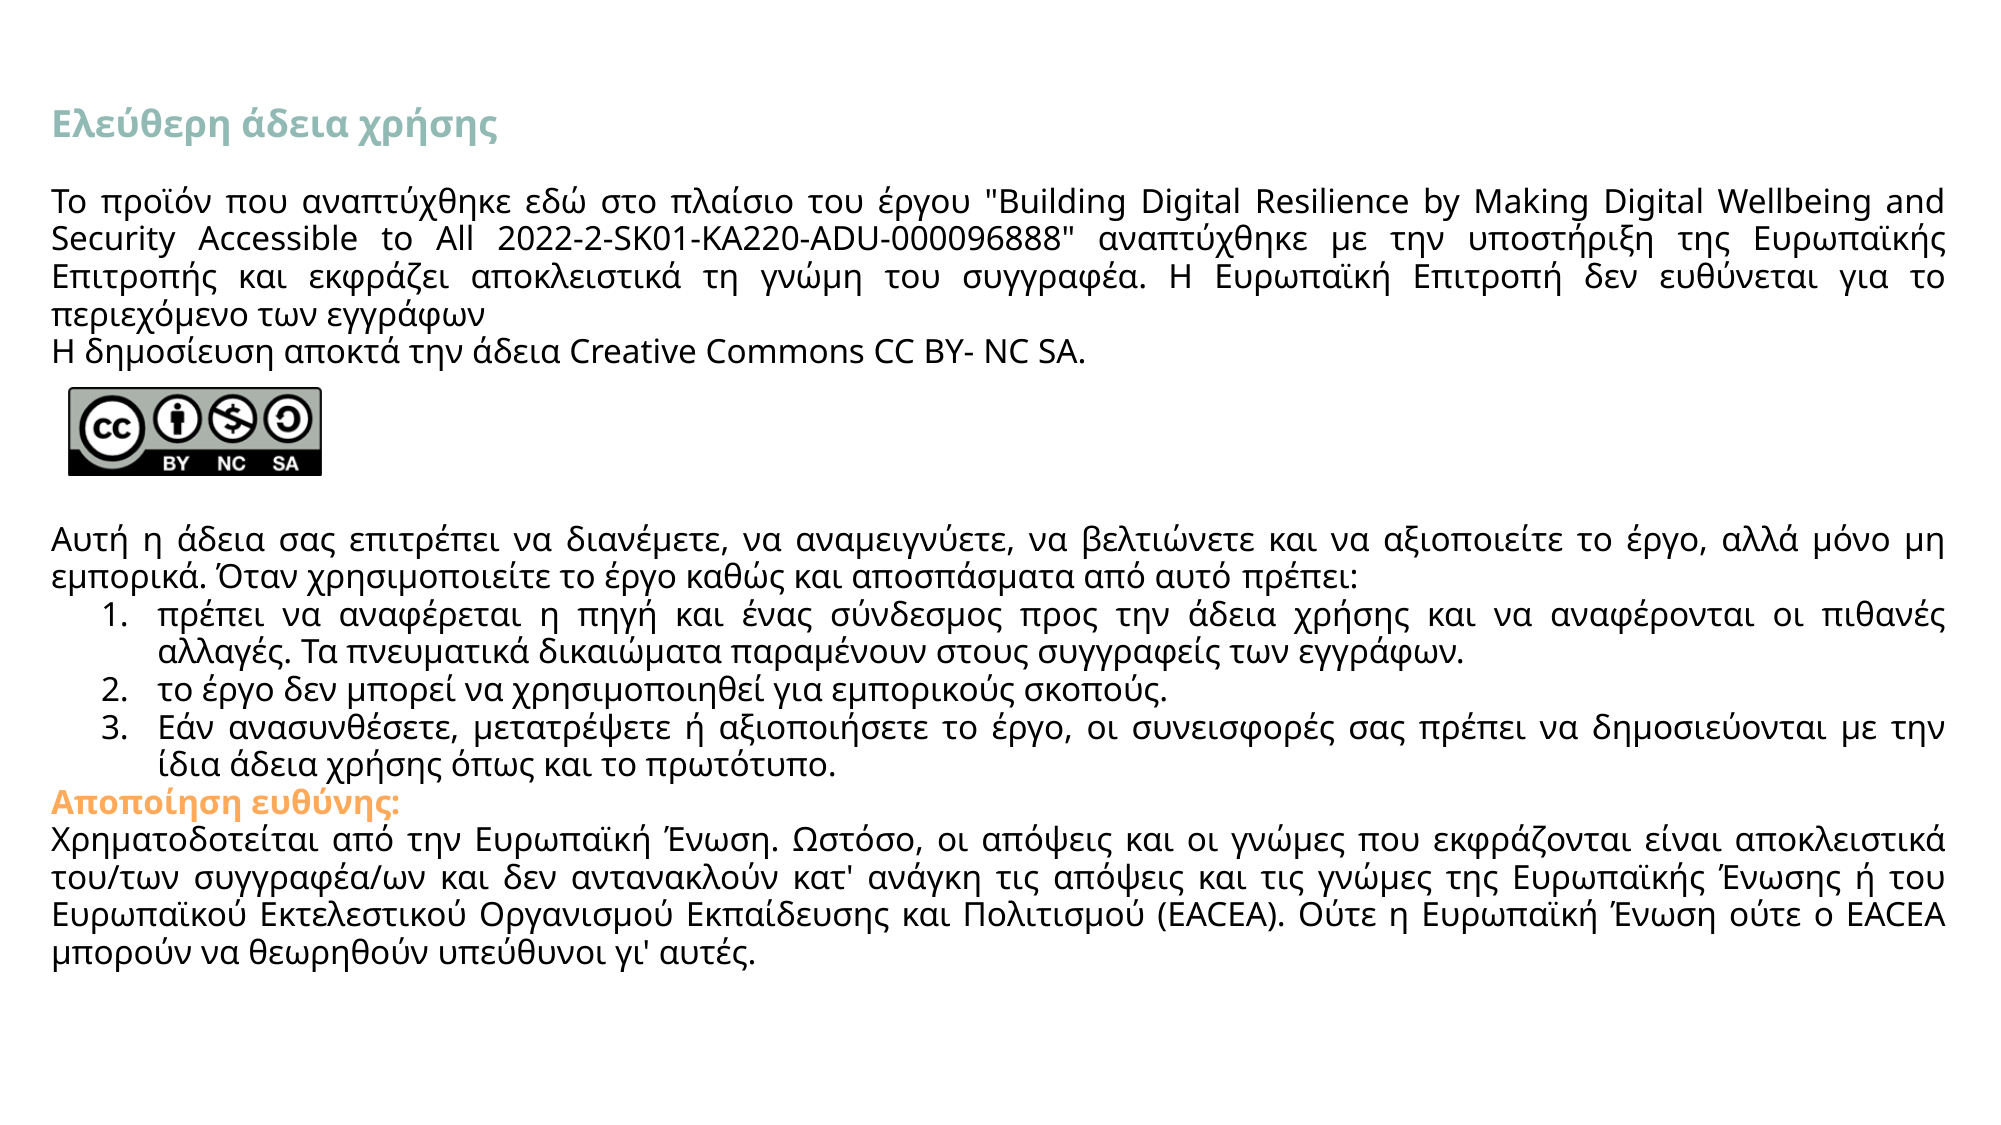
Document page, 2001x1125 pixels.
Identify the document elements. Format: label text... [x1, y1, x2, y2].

text_box Ελεύθερη άδεια χρήσης Το προϊόν που αναπτύχθηκε εδώ στο πλαίσιο του έργου "Building Digital Resilience by Making Digital Wellbeing and Security Accessible to All 2022-2-SK01-KA220-ADU-000096888" αναπτύχθηκε με την υποστήριξη της Ευρωπαϊκής Επιτροπής και εκφράζει αποκλειστικά τη γνώμη του συγγραφέα. Η Ευρωπαϊκή Επιτροπή δεν ευθύνεται για το περιεχόμενο των εγγράφων Η δημοσίευση αποκτά την άδεια Creative Commons CC BY- NC SA. Αυτή η άδεια σας επιτρέπει να διανέμετε, να αναμειγνύετε, να βελτιώνετε και να αξιοποιείτε το έργο, αλλά μόνο μη εμπορικά. Όταν χρησιμοποιείτε το έργο καθώς και αποσπάσματα από αυτό πρέπει: πρέπει να αναφέρεται η πηγή και ένας σύνδεσμος προς την άδεια χρήσης και να αναφέρονται οι πιθανές αλλαγές. Τα πνευματικά δικαιώματα παραμένουν στους συγγραφείς των εγγράφων. το έργο δεν μπορεί να χρησιμοποιηθεί για εμπορικούς σκοπούς. Εάν ανασυνθέσετε, μετατρέψετε ή αξιοποιήσετε το έργο, οι συνεισφορές σας πρέπει να δημοσιεύονται με την ίδια άδεια χρήσης όπως και το πρωτότυπο. Αποποίηση ευθύνης: Χρηματοδοτείται από την Ευρωπαϊκή Ένωση. Ωστόσο, οι απόψεις και οι γνώμες που εκφράζονται είναι αποκλειστικά του/των συγγραφέα/ων και δεν αντανακλούν κατ' ανάγκη τις απόψεις και τις γνώμες της Ευρωπαϊκής Ένωσης ή του Ευρωπαϊκού Εκτελεστικού Οργανισμού Εκπαίδευσης και Πολιτισμού (EACEA). Ούτε η Ευρωπαϊκή Ένωση ούτε ο EACEA μπορούν να θεωρηθούν υπεύθυνοι γι' αυτές. [51, 107, 1949, 1009]
text_box [66, 387, 324, 476]
